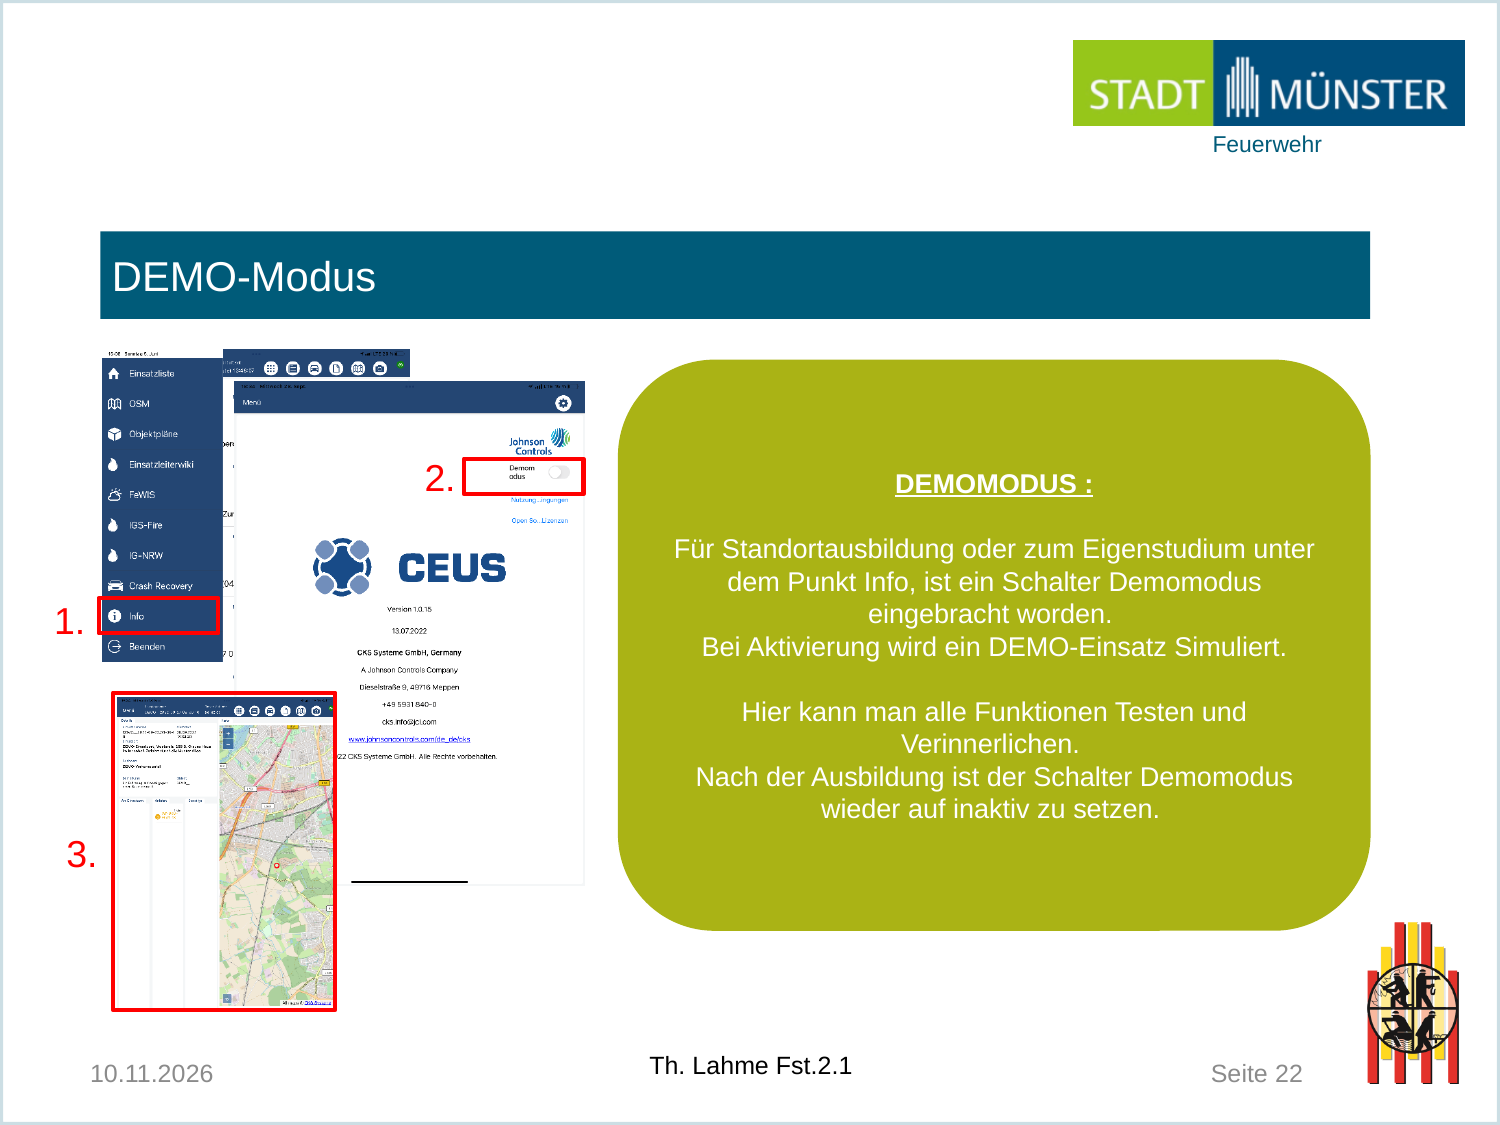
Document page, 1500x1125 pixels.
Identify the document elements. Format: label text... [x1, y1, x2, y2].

list DEMO-Modus [100, 231, 1371, 319]
picture [102, 348, 585, 1011]
text_box DEMOMODUS : Für Standortausbildung oder zum Eigenstudium unter dem Punkt Info, ist ein Schalter Demomodus eingebracht worden. Bei Aktivierung wird ein DEMO-Einsatz Simuliert. Hier kann man alle Funktionen Testen und Verinnerlichen. Nach der Ausbildung ist der Schalter Demomodus wieder auf inaktiv zu setzen. [617, 359, 1371, 931]
text_box Th. Lahme Fst.2.1 [513, 1042, 989, 1103]
slide_number Seite 22 [1074, 1042, 1425, 1103]
picture [1367, 922, 1459, 1084]
text_box 1. [39, 589, 97, 650]
picture [1073, 40, 1213, 126]
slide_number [75, 1042, 425, 1103]
text_box 3. [51, 822, 112, 883]
picture [1216, 40, 1465, 126]
